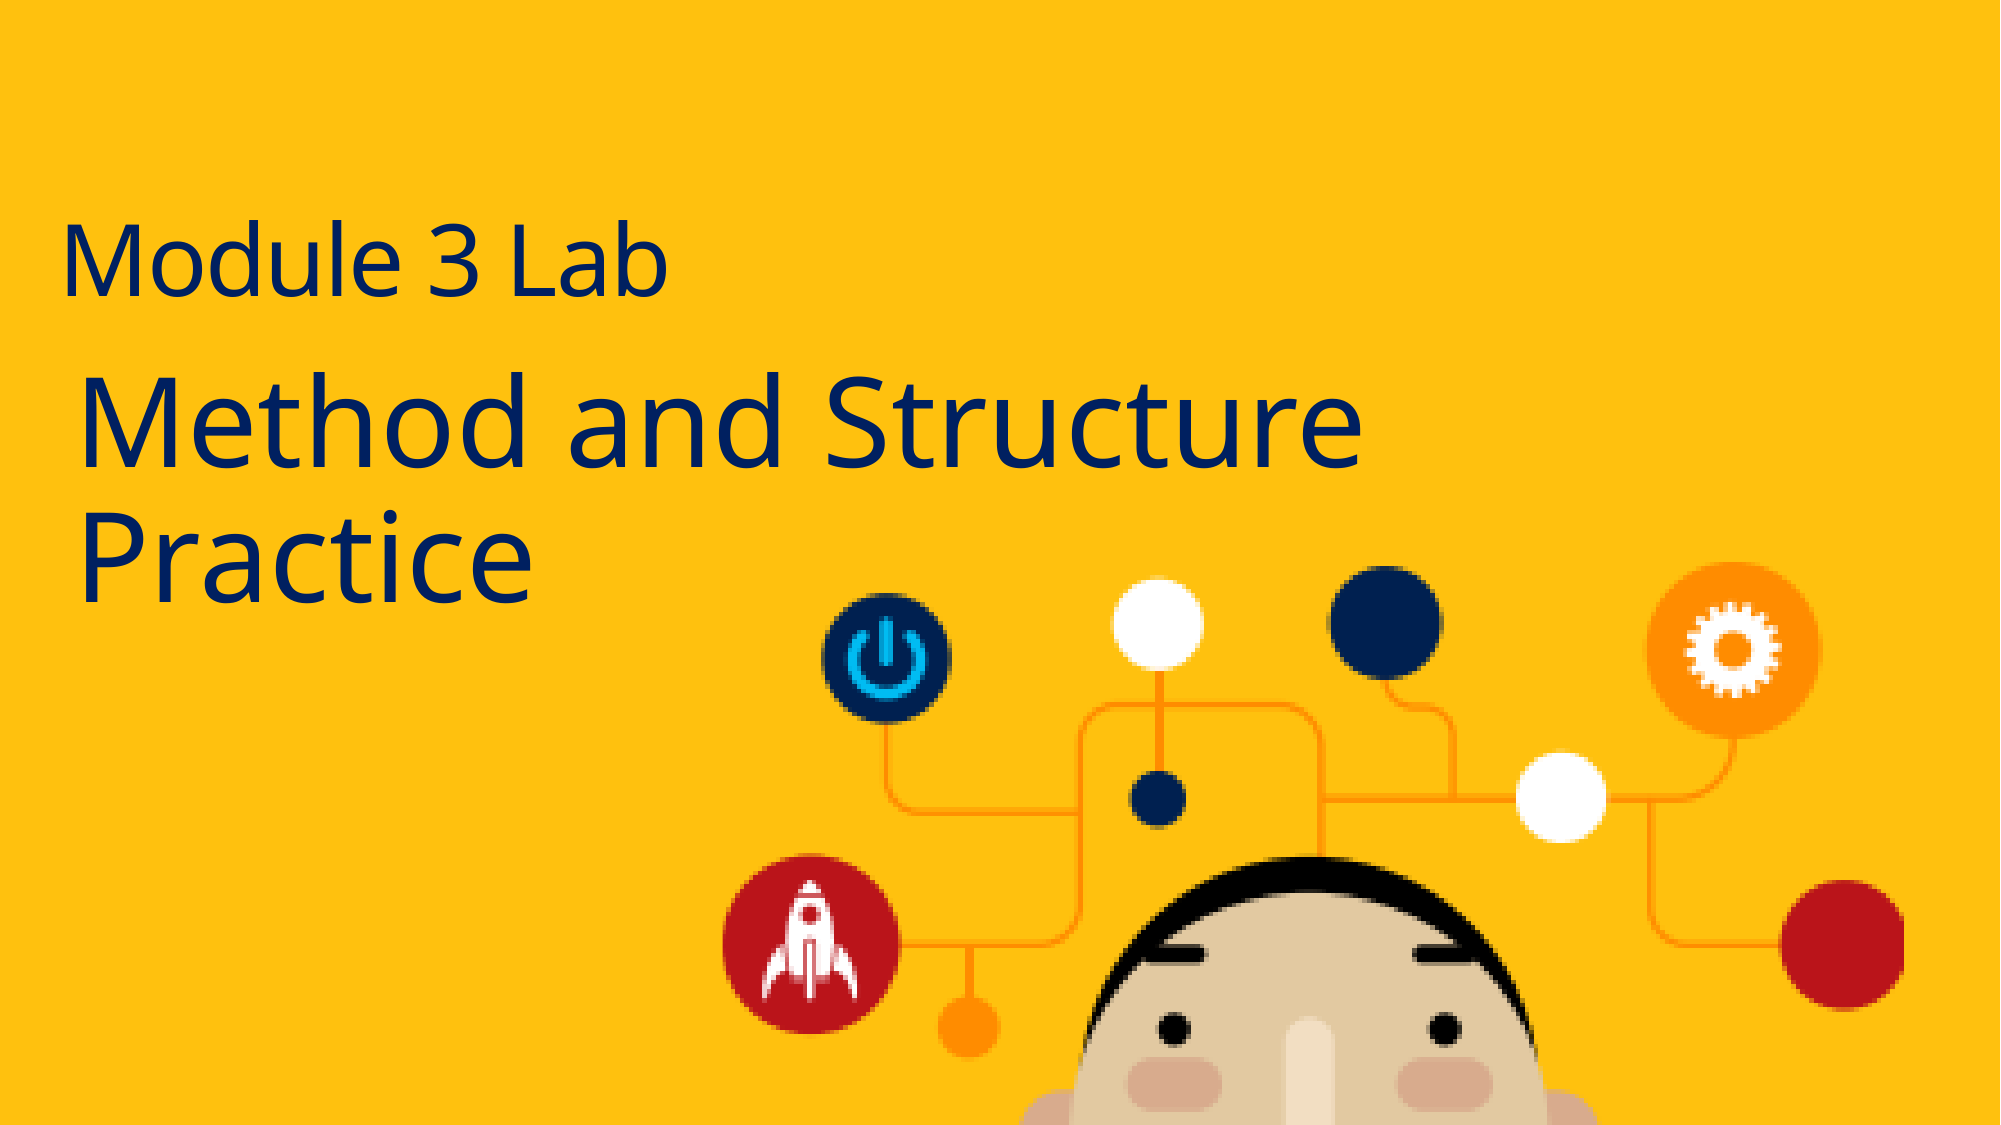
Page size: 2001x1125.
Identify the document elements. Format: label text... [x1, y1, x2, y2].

list Method and Structure Practice [44, 336, 1662, 521]
title Module 3 Lab [43, 195, 1369, 335]
